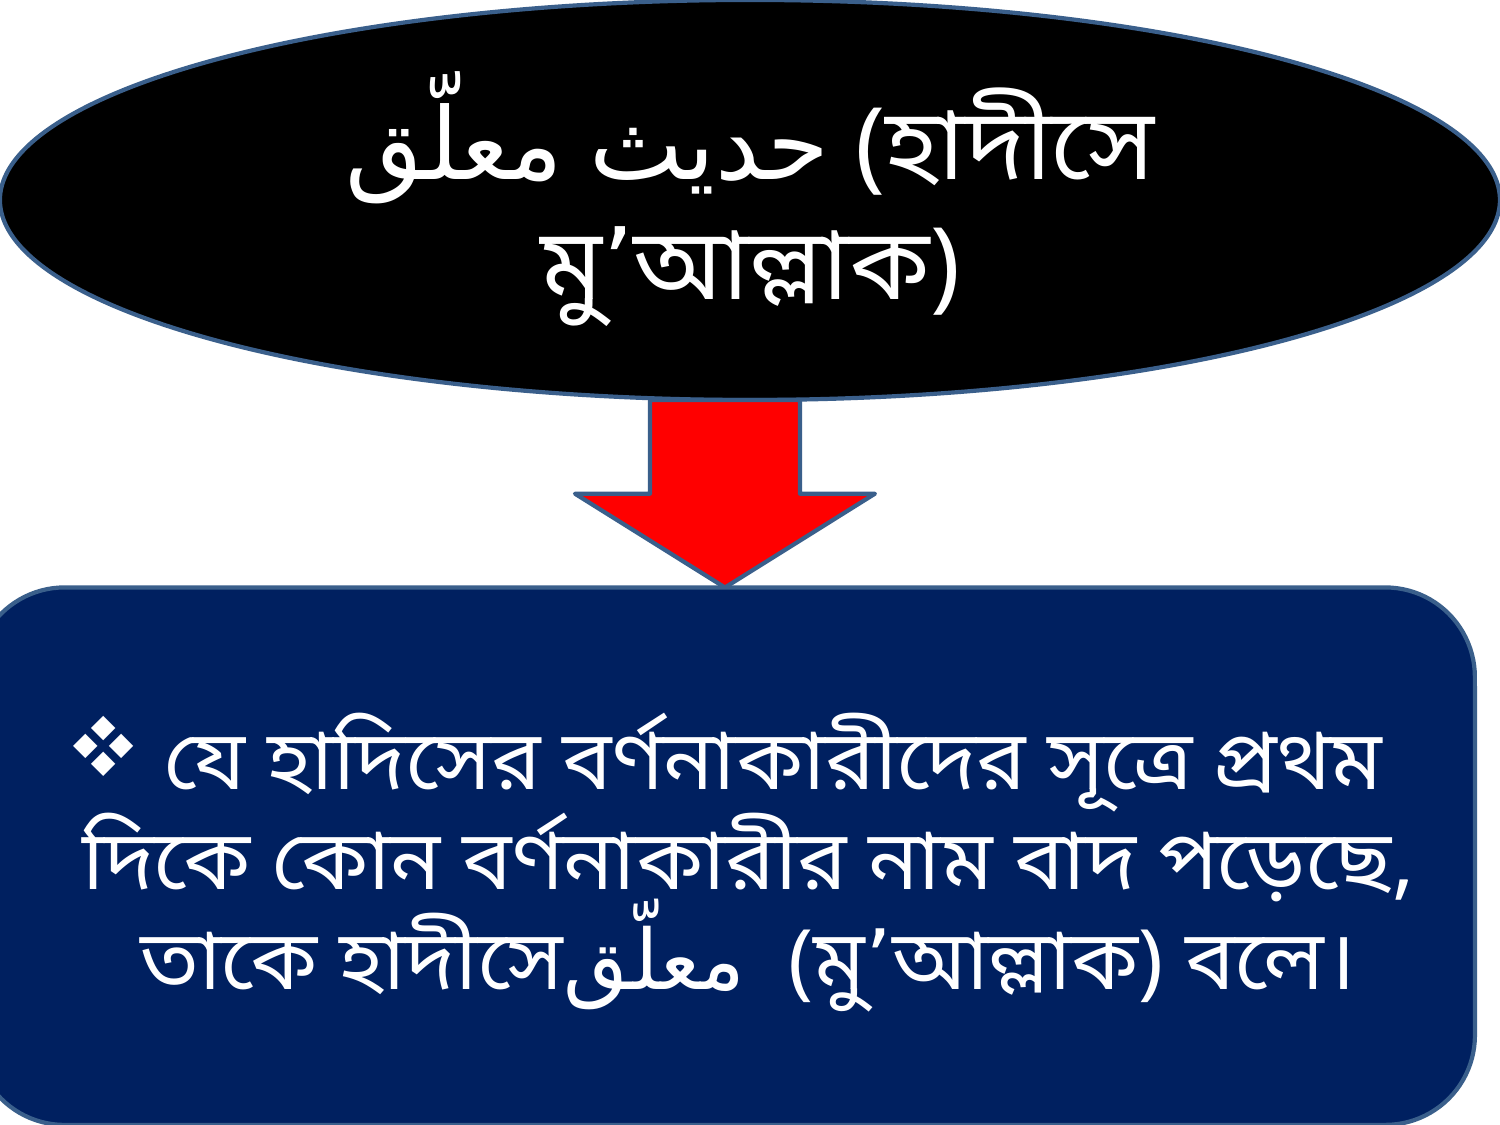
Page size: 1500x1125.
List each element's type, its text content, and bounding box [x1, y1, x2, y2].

text_box [572, 397, 877, 585]
text_box حديث معلّق (হাদীসে মু’আল্লাক) [0, 0, 1500, 402]
text_box যে হাদিসের বর্ণনাকারীদের সূত্রে প্রথম দিকে কোন বর্ণনাকারীর নাম বাদ পড়েছে, তাকে হাদীসেمعلّق (মু’আল্লাক) বলে। [0, 585, 1478, 1125]
